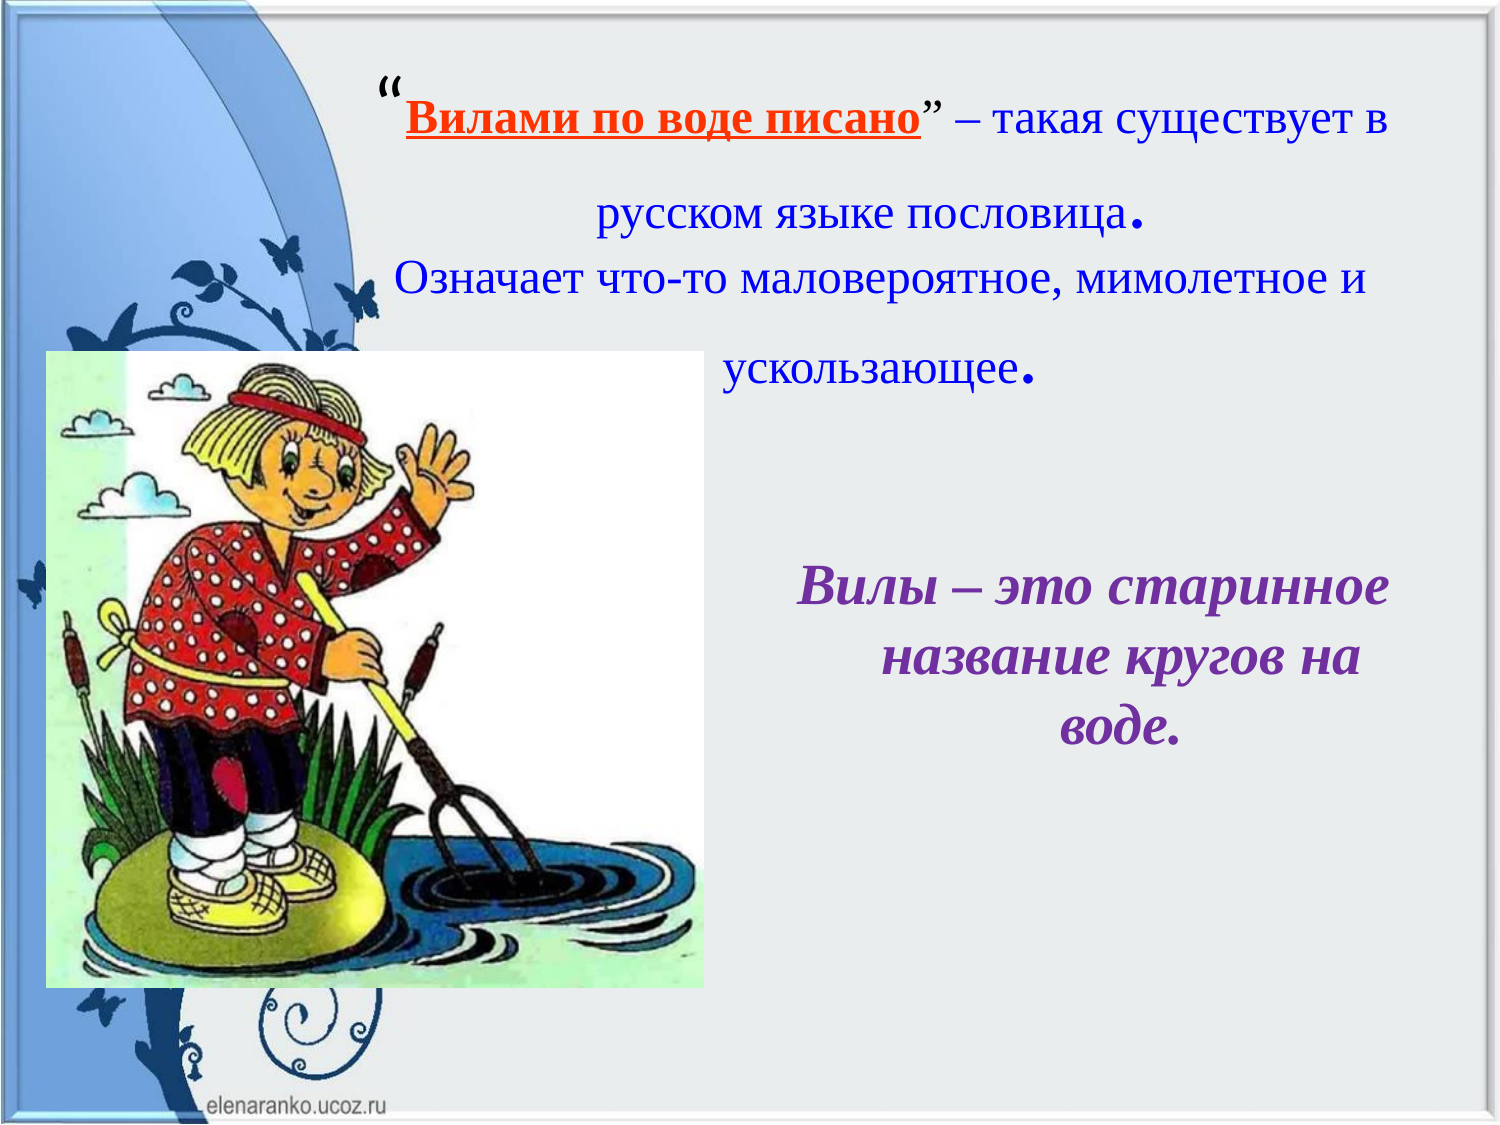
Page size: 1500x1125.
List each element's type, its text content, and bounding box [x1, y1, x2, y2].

picture [0, 0, 1500, 1125]
list Вилы – это старинное название кругов на воде. [762, 539, 1425, 844]
title “Вилами по воде писано” – такая существует в русском языке пословица. Означает что-то маловероятное, мимолетное и ускользающее. [336, 45, 1425, 504]
